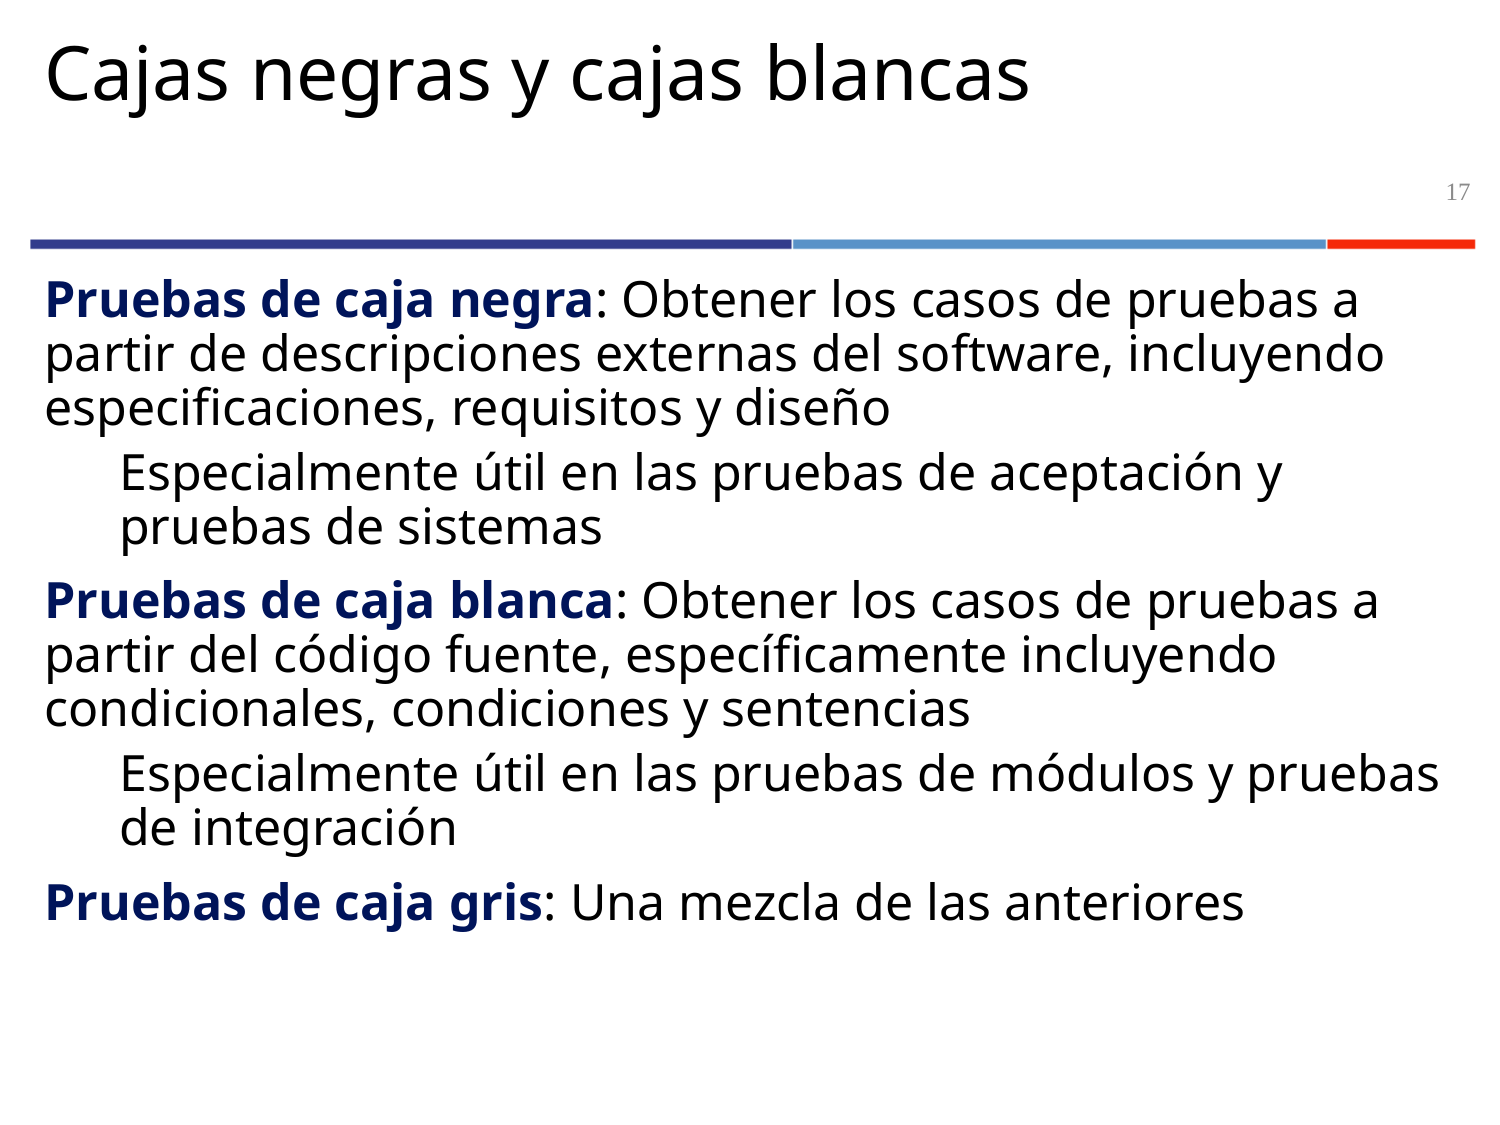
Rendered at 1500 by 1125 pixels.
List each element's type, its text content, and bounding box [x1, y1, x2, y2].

title Cajas negras y cajas blancas [29, 18, 1388, 235]
slide_number 17 [1387, 160, 1471, 221]
picture [23, 232, 1483, 257]
list Pruebas de caja negra: Obtener los casos de pruebas a partir de descripciones externas del software, incluyendo especificaciones, requisitos y diseño Especialmente útil en las pruebas de aceptación y pruebas de sistemas Pruebas de caja blanca: Obtener los casos de pruebas a partir del código fuente, específicamente incluyendo condicionales, condiciones y sentencias Especialmente útil en las pruebas de módulos y pruebas de integración Pruebas de caja gris: Una mezcla de las anteriores [29, 267, 1471, 1094]
